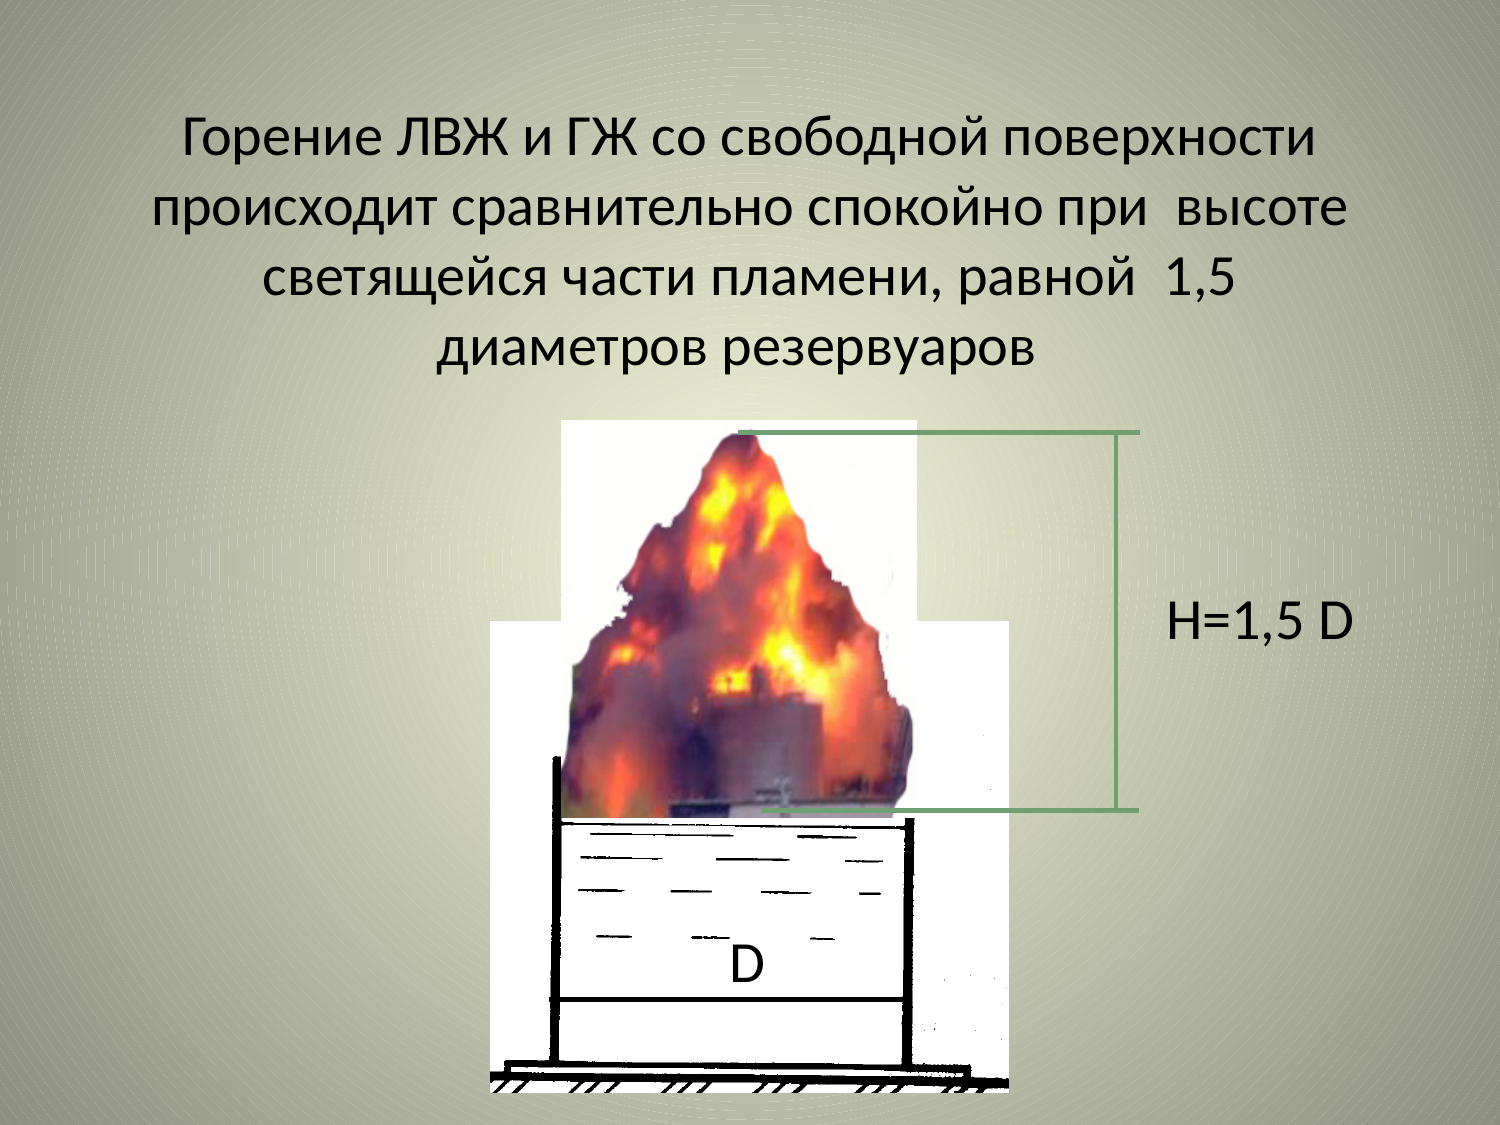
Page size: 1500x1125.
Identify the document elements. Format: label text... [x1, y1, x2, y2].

picture [489, 420, 1009, 1093]
text_box Н=1,5 D [1151, 574, 1412, 659]
text_box Горение ЛВЖ и ГЖ со свободной поверхности происходит сравнительно спокойно при высоте светящейся части пламени, равной 1,5 диаметров резервуаров [123, 89, 1376, 385]
